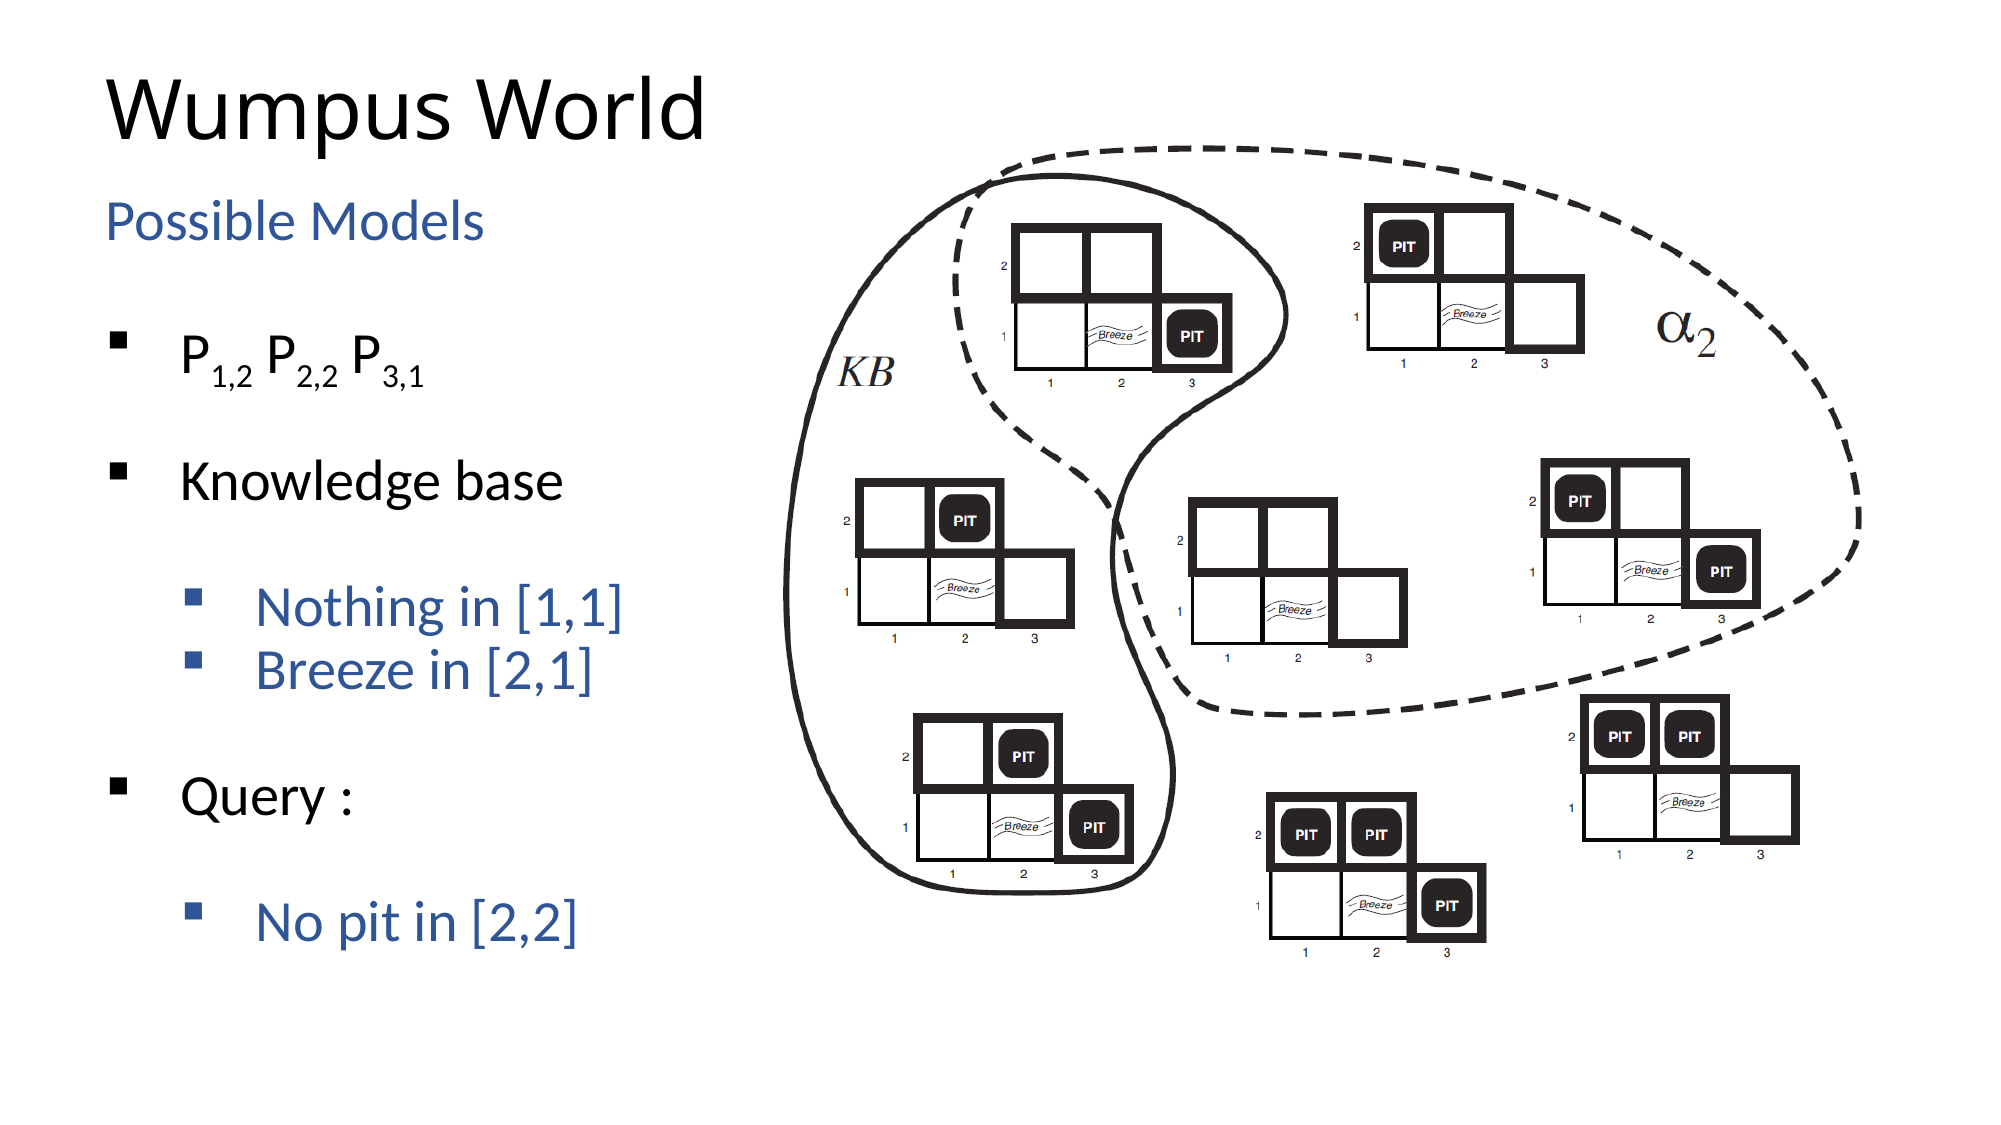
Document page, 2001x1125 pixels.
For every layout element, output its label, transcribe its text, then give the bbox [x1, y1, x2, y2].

title Wumpus World [90, 60, 1816, 164]
picture [749, 112, 1875, 986]
